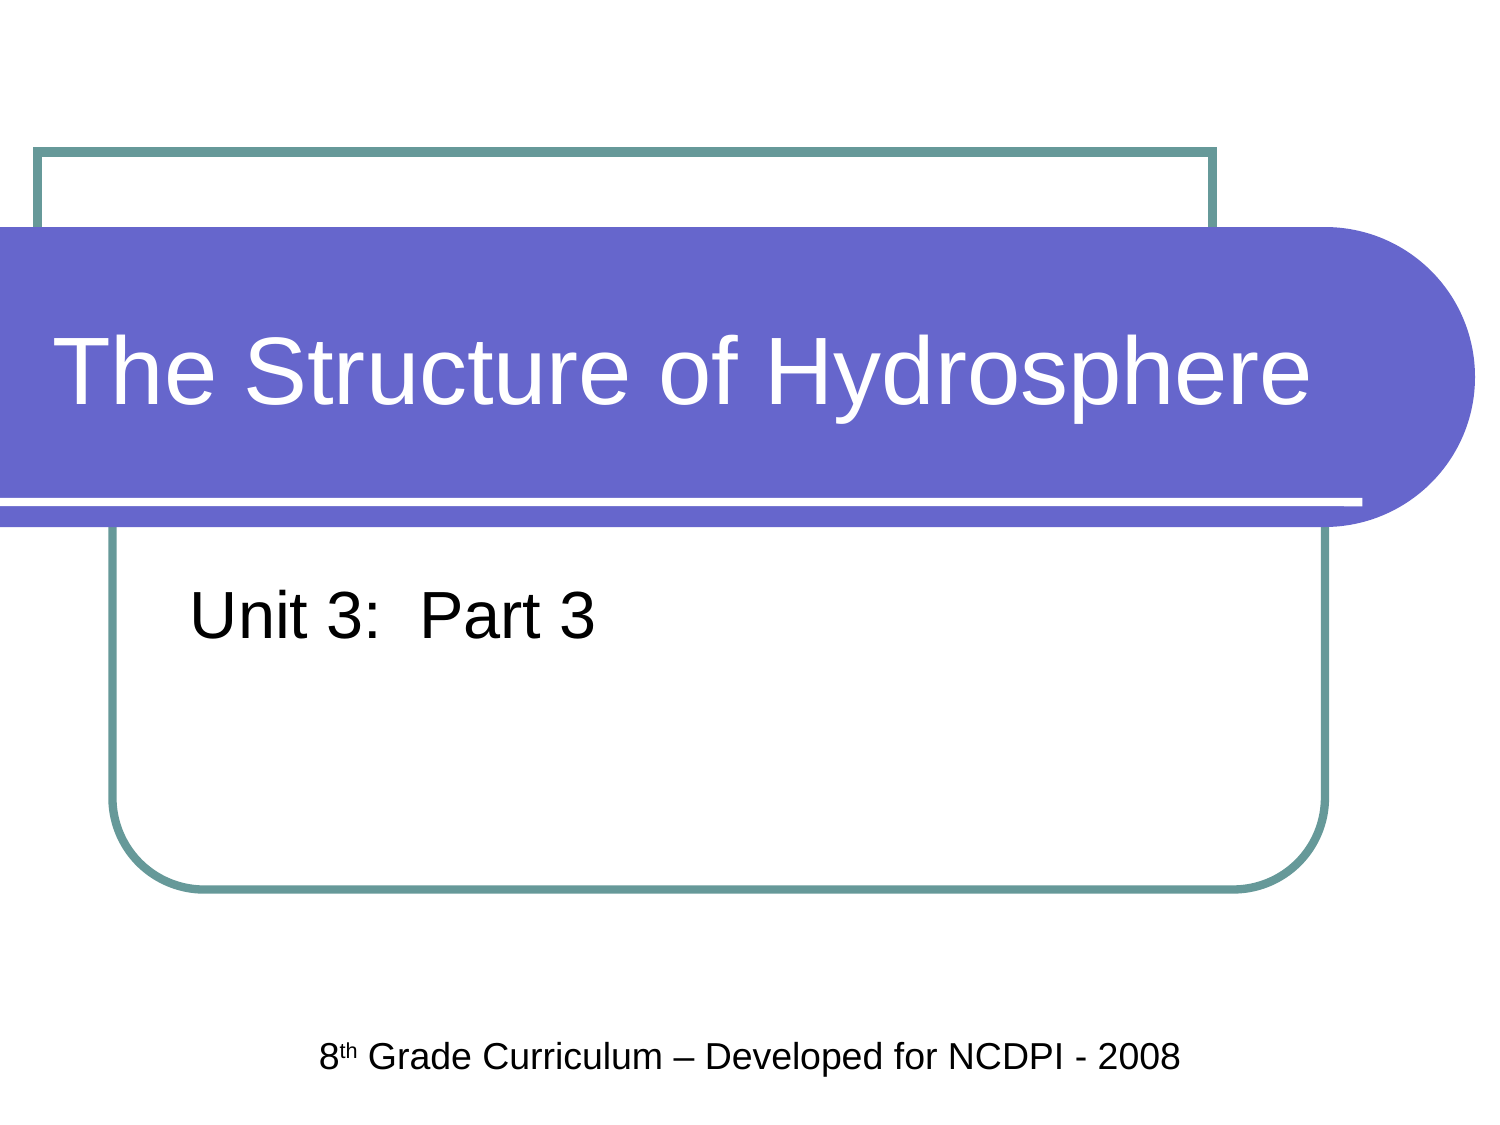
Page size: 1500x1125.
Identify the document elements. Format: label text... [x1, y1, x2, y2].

title The Structure of Hydrosphere [37, 233, 1363, 499]
subtitle Unit 3: Part 3 [174, 564, 1263, 840]
text_box 8th Grade Curriculum – Developed for NCDPI - 2008 [50, 1024, 1450, 1085]
